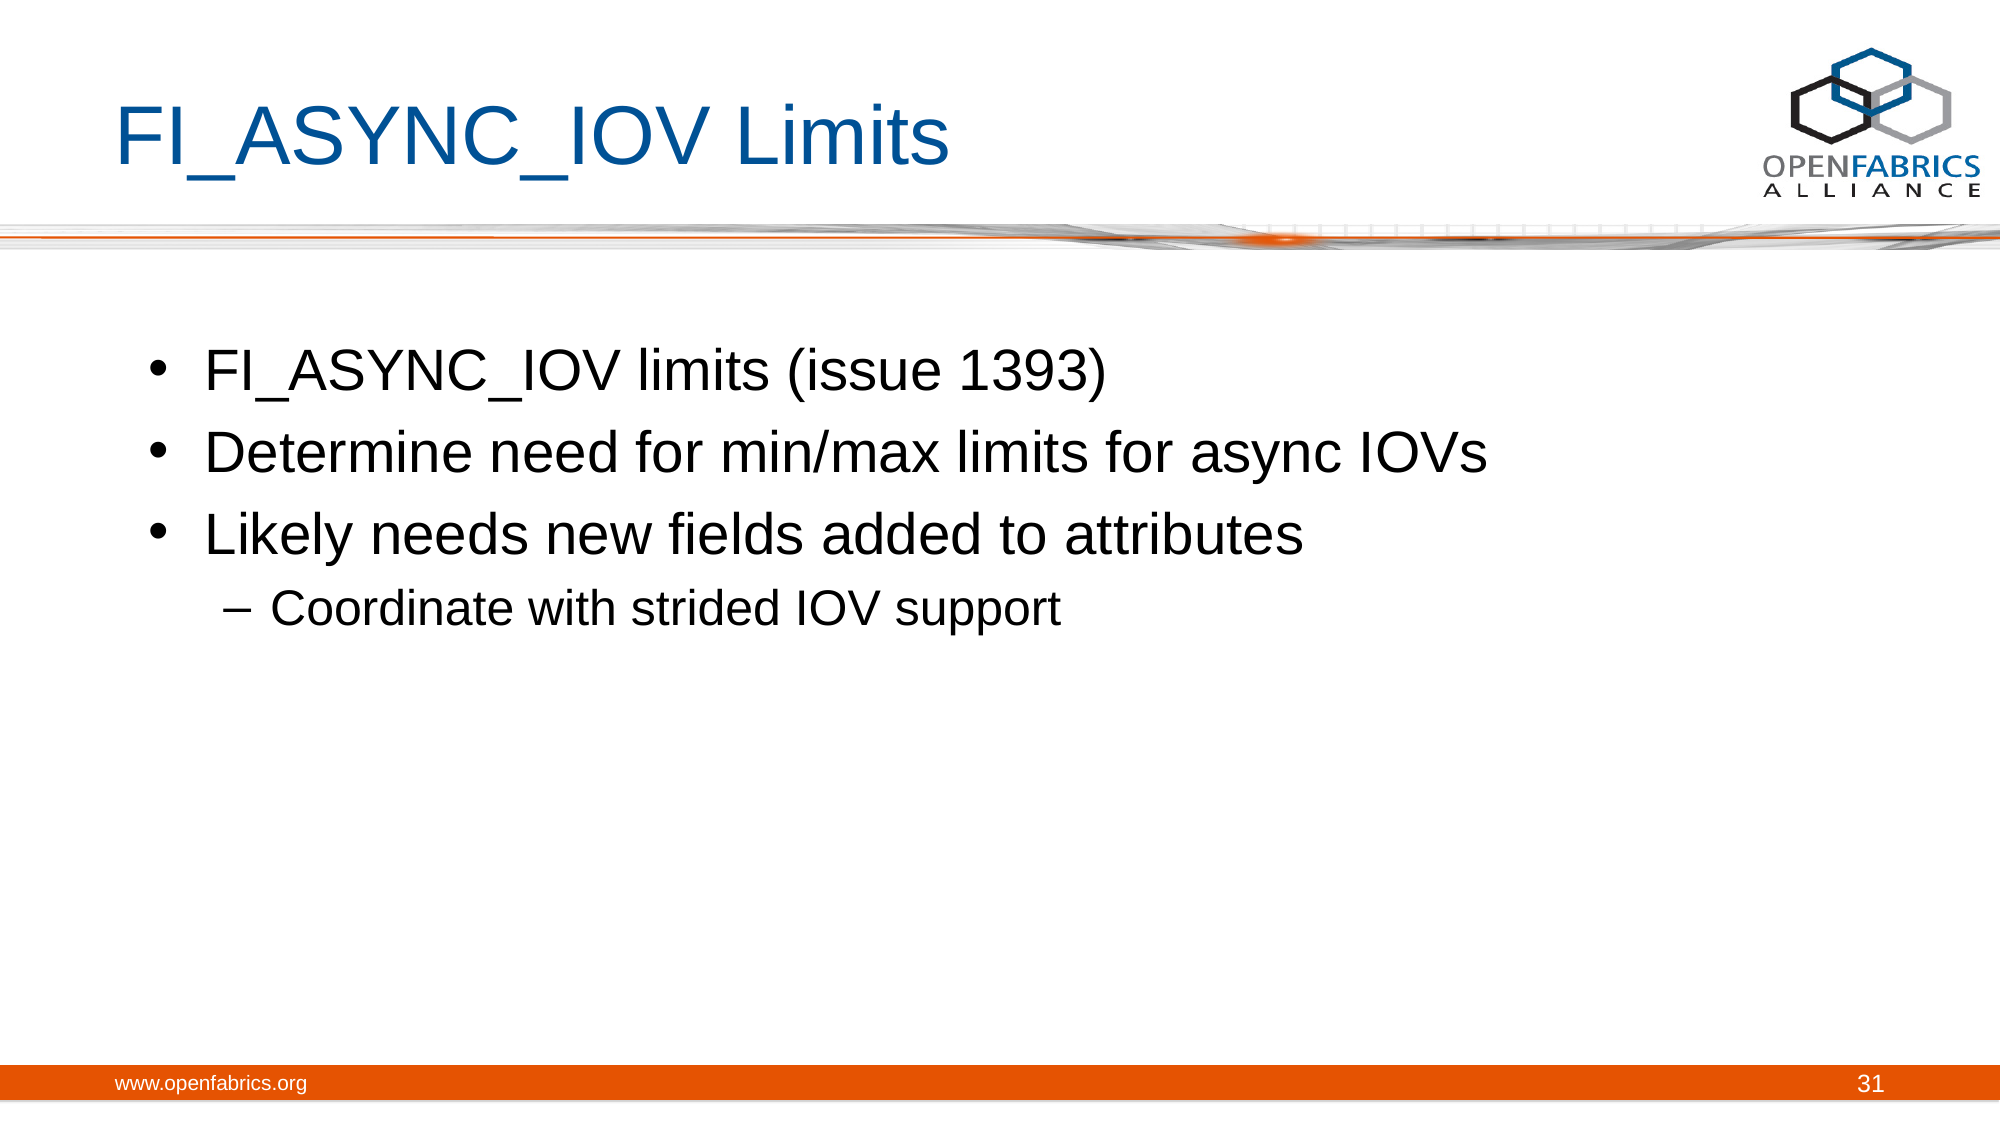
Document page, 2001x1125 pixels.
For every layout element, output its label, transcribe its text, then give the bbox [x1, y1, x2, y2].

list FI_ASYNC_IOV limits (issue 1393) Determine need for min/max limits for async IOVs Likely needs new fields added to attributes Coordinate with strided IOV support [133, 324, 1934, 1088]
title FI_ASYNC_IOV Limits [99, 37, 1734, 225]
slide_number 31 [1433, 1052, 1900, 1113]
picture [0, 224, 2000, 236]
picture [1749, 37, 1992, 219]
picture [0, 239, 2000, 250]
footer www.openfabrics.org [99, 1052, 734, 1113]
